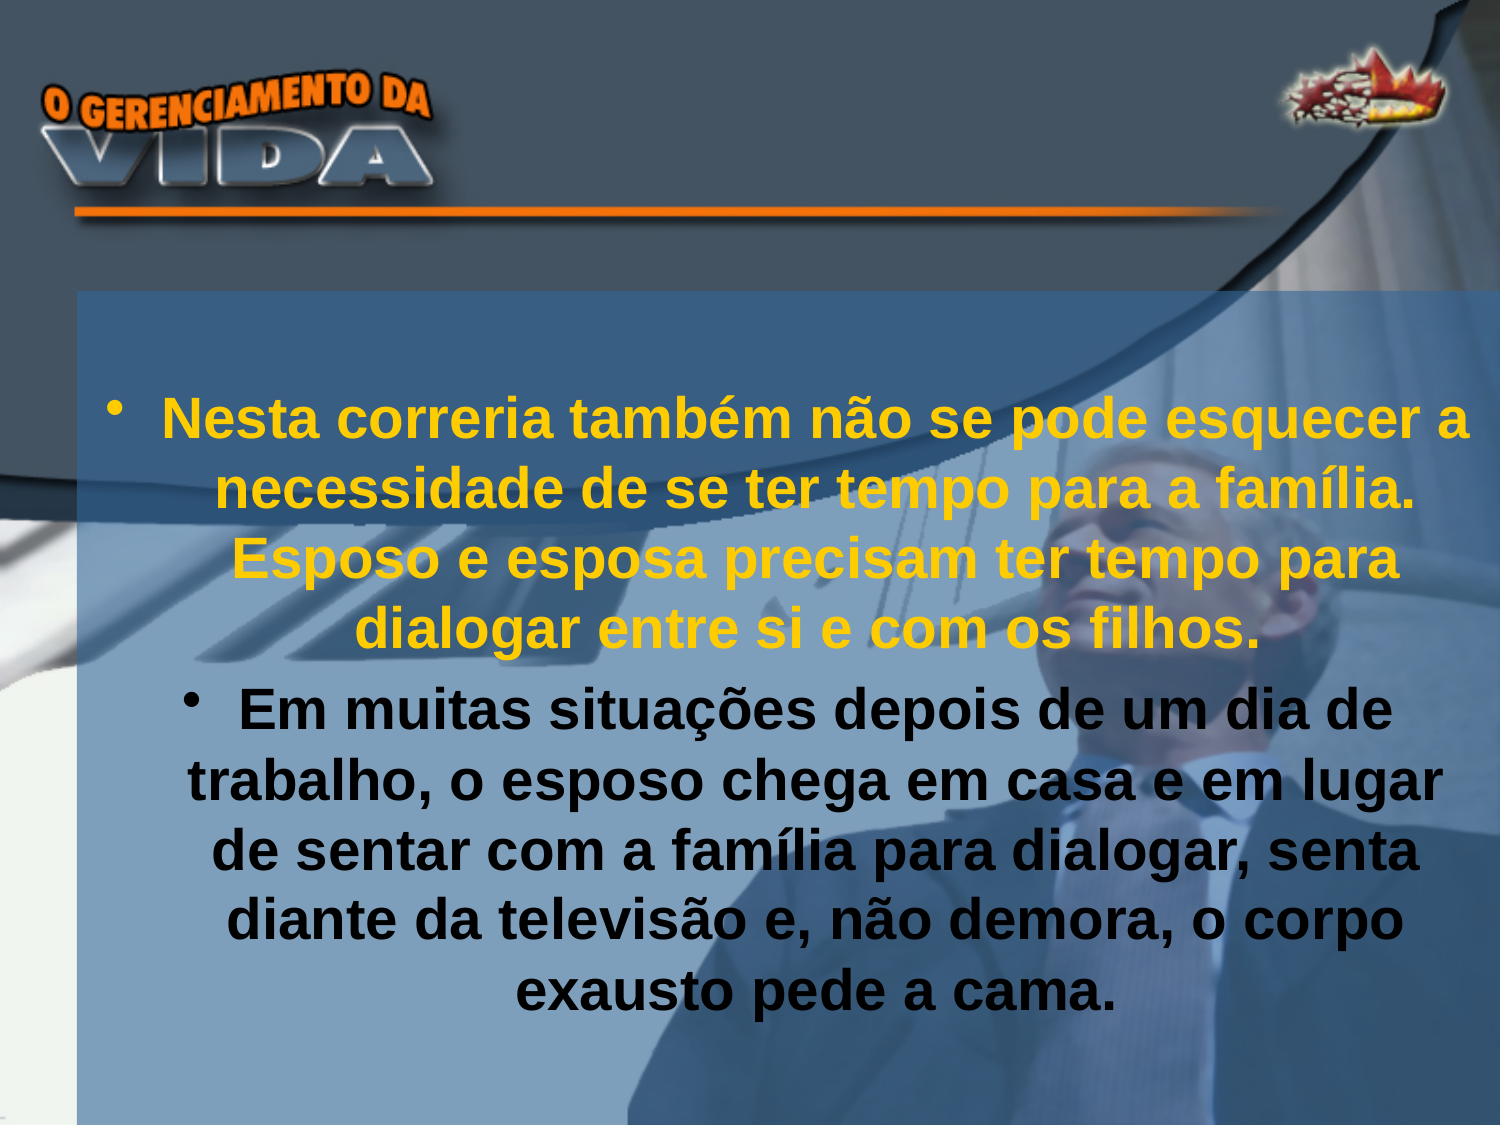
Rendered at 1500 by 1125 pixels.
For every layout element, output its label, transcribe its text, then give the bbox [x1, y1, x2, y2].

list Nesta correria também não se pode esquecer a necessidade de se ter tempo para a família. Esposo e esposa precisam ter tempo para dialogar entre si e com os filhos. Em muitas situações depois de um dia de trabalho, o esposo chega em casa e em lugar de sentar com a família para dialogar, senta diante da televisão e, não demora, o corpo exausto pede a cama. [76, 290, 1500, 1125]
picture [0, 0, 1500, 1125]
